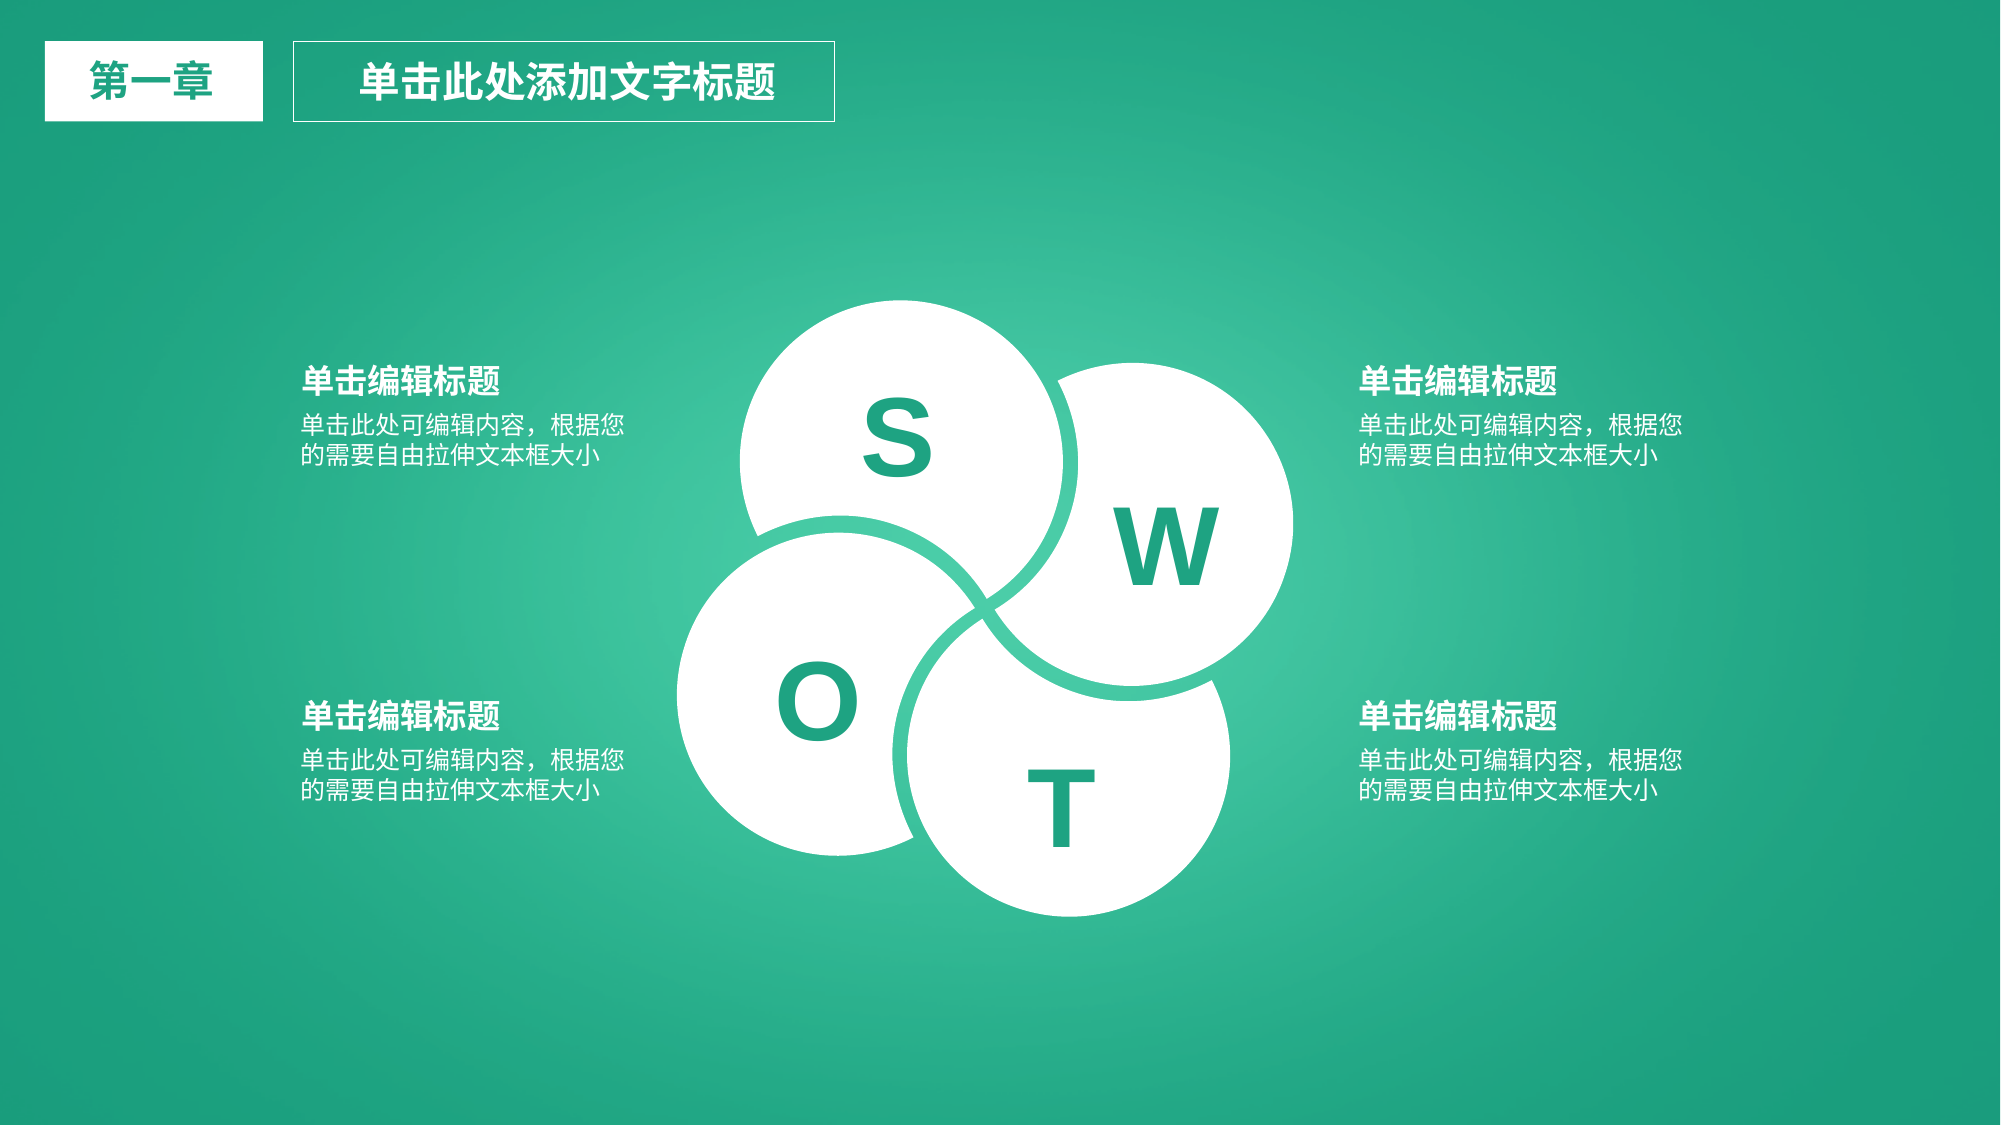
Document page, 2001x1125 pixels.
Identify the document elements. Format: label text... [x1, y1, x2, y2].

picture [0, 0, 2001, 1125]
text_box [44, 40, 264, 122]
text_box T [953, 724, 1171, 880]
text_box [908, 618, 1231, 917]
text_box 单击此处添加文字标题 [344, 48, 799, 114]
text_box 单击此处可编辑内容，根据您的需要自由拉伸文本框大小 [300, 744, 634, 805]
text_box 单击编辑标题 [300, 360, 685, 401]
text_box [739, 300, 1063, 599]
text_box 第一章 [73, 47, 232, 113]
text_box [676, 532, 975, 856]
text_box W [1058, 462, 1275, 618]
text_box 单击编辑标题 [1358, 695, 1742, 736]
text_box 单击此处可编辑内容，根据您的需要自由拉伸文本框大小 [1358, 409, 1692, 470]
text_box 单击编辑标题 [300, 695, 685, 736]
text_box 单击此处可编辑内容，根据您的需要自由拉伸文本框大小 [300, 409, 634, 470]
text_box O [709, 617, 927, 773]
text_box 单击编辑标题 [1358, 360, 1742, 401]
text_box [1057, 362, 1294, 599]
text_box 单击此处可编辑内容，根据您的需要自由拉伸文本框大小 [1358, 744, 1692, 805]
text_box S [789, 353, 1007, 509]
text_box [994, 542, 1263, 686]
text_box [293, 41, 835, 122]
